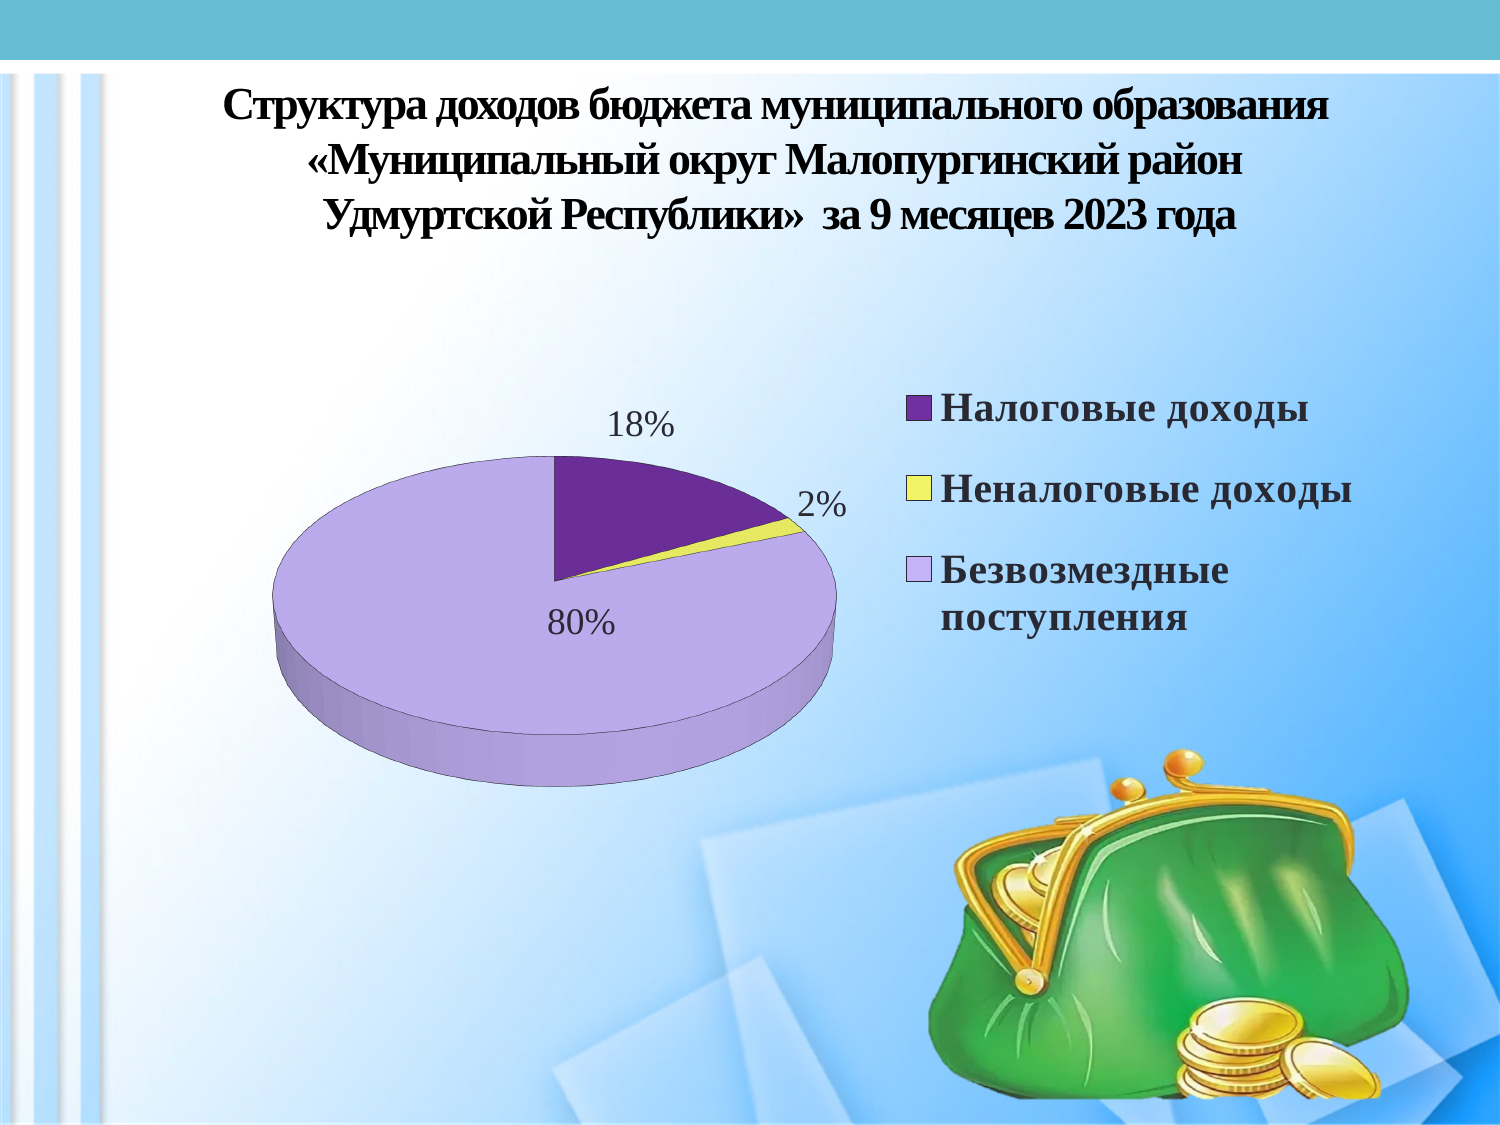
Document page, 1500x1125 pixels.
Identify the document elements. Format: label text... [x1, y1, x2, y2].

title Структура доходов бюджета муниципального образования «Муниципальный округ Малопургинский район Удмуртской Республики» за 9 месяцев 2023 года [112, 62, 1438, 250]
chart [74, 262, 1438, 984]
picture [0, 74, 1500, 1125]
